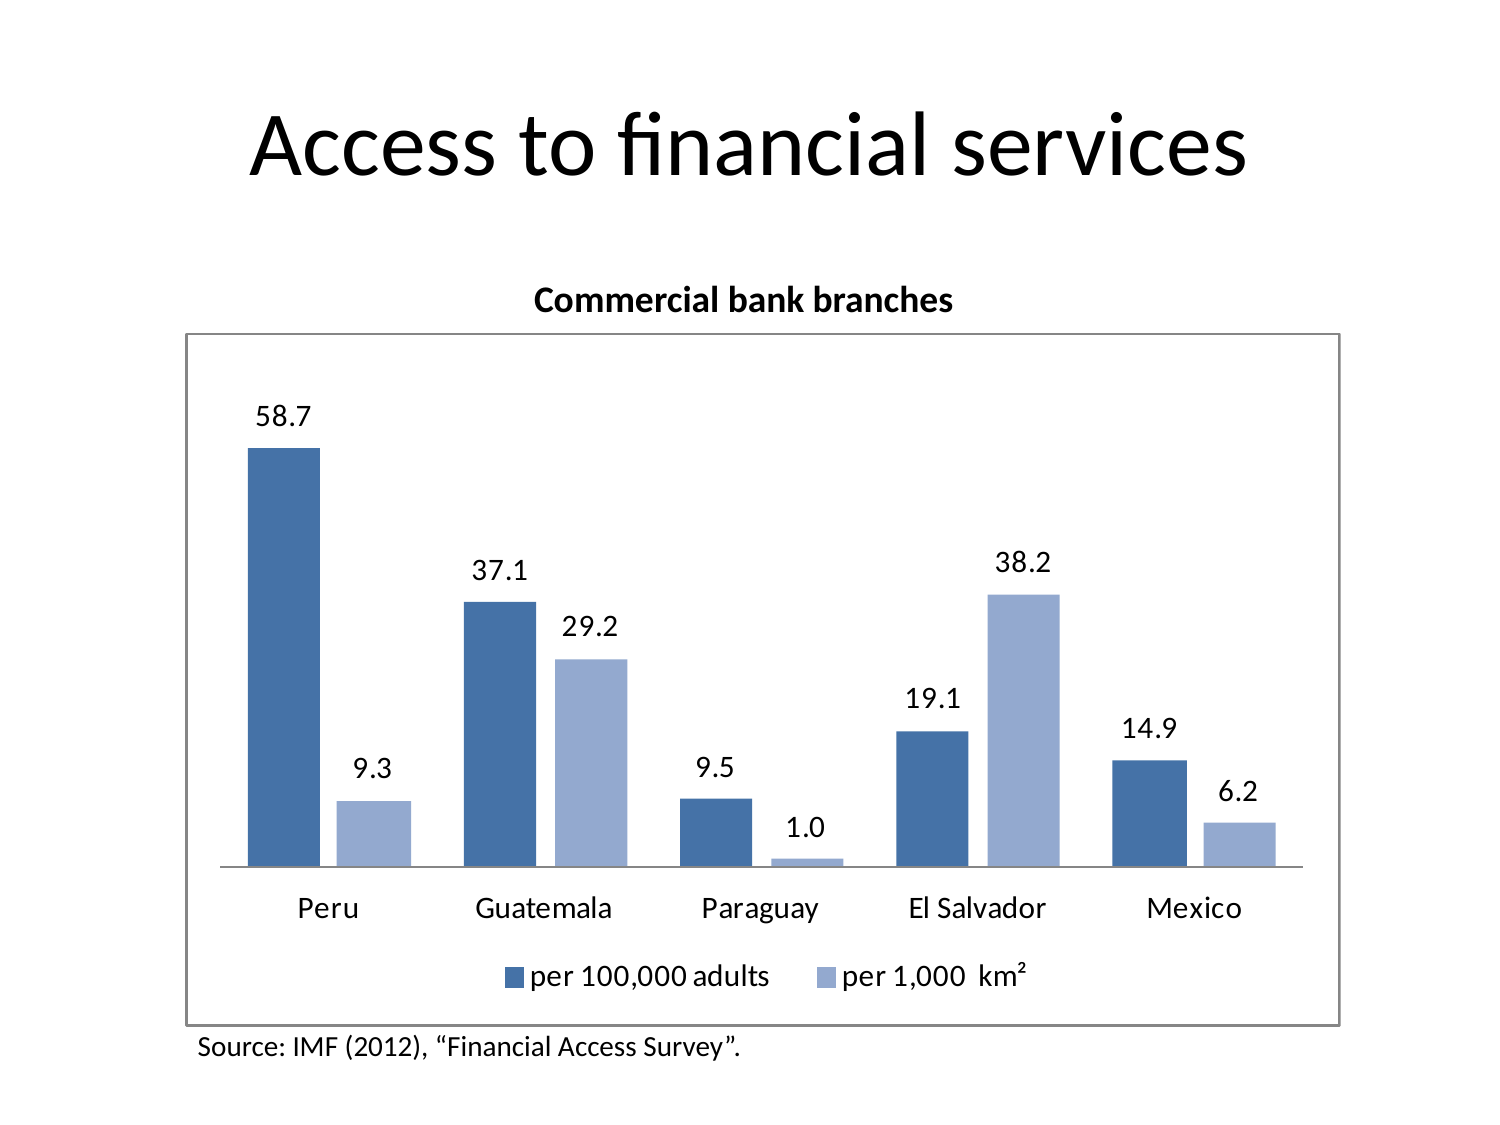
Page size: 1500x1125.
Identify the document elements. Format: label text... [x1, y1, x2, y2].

text_box Commercial bank branches [206, 267, 1282, 327]
title Access to financial services [75, 45, 1425, 233]
picture [182, 330, 1341, 1028]
text_box Source: IMF (2012), “Financial Access Survey”. [182, 1034, 1329, 1070]
